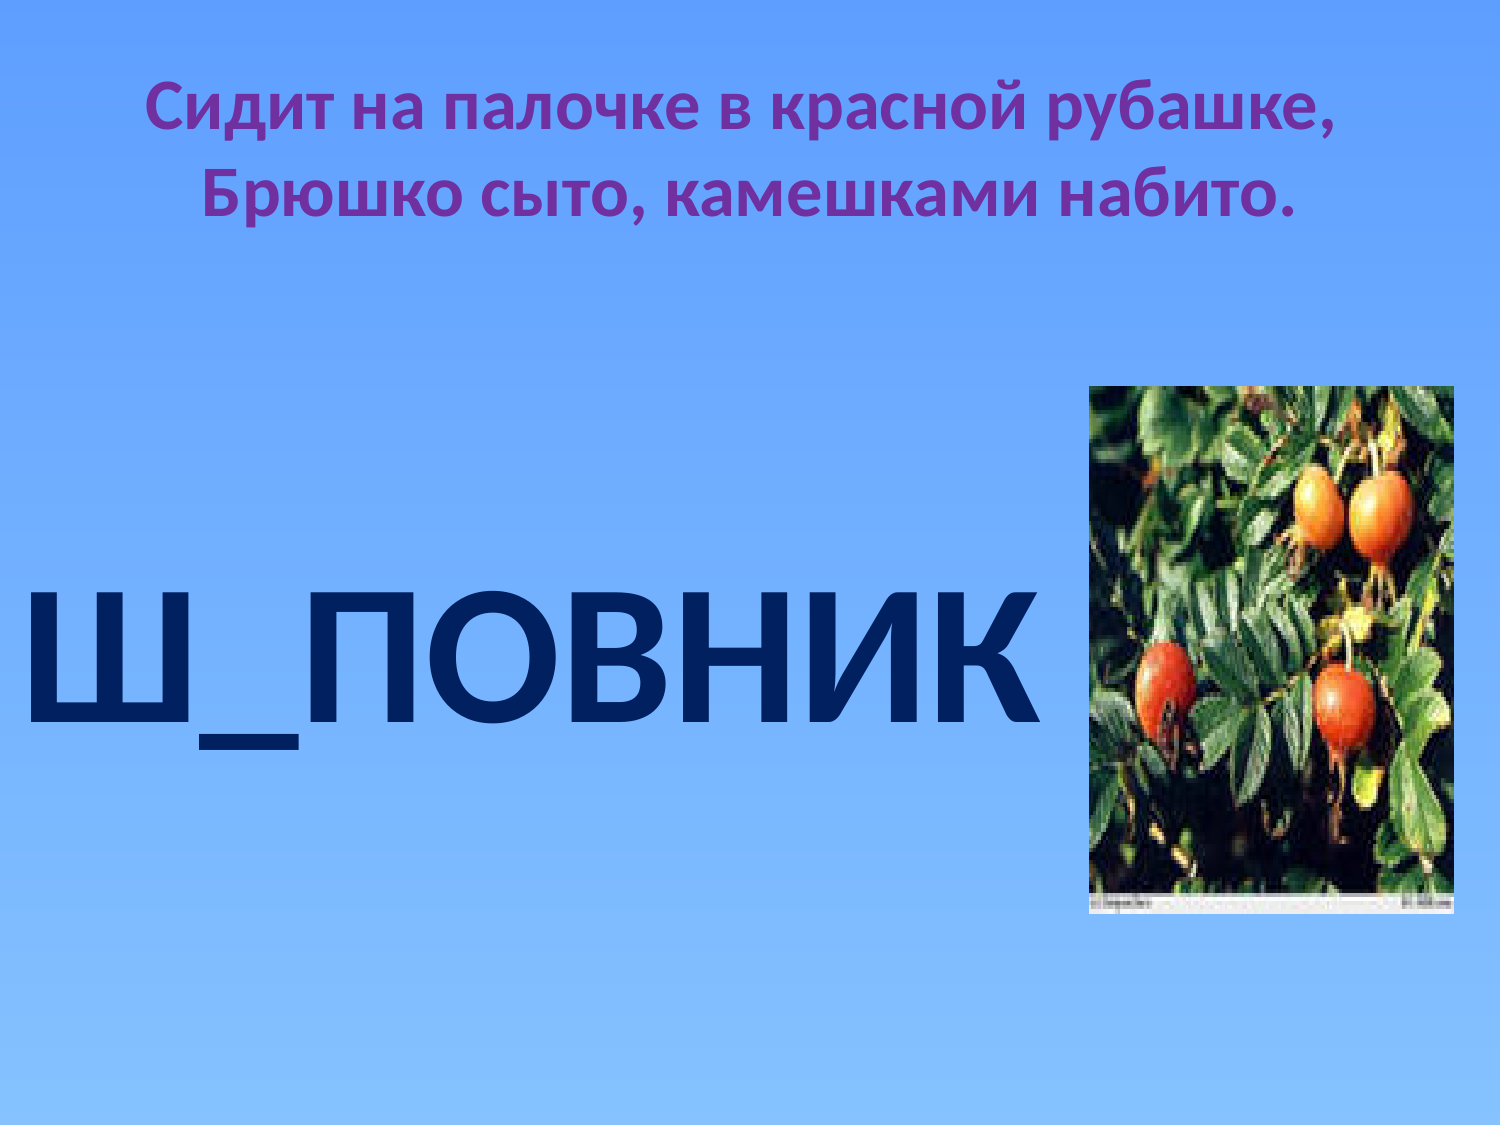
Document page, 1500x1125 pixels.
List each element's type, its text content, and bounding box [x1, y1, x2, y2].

title Сидит на палочке в красной рубашке, Брюшко сыто, камешками набито. [0, 46, 1500, 329]
text_box Ш_ПОВНИК [5, 515, 1057, 771]
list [1089, 386, 1454, 915]
